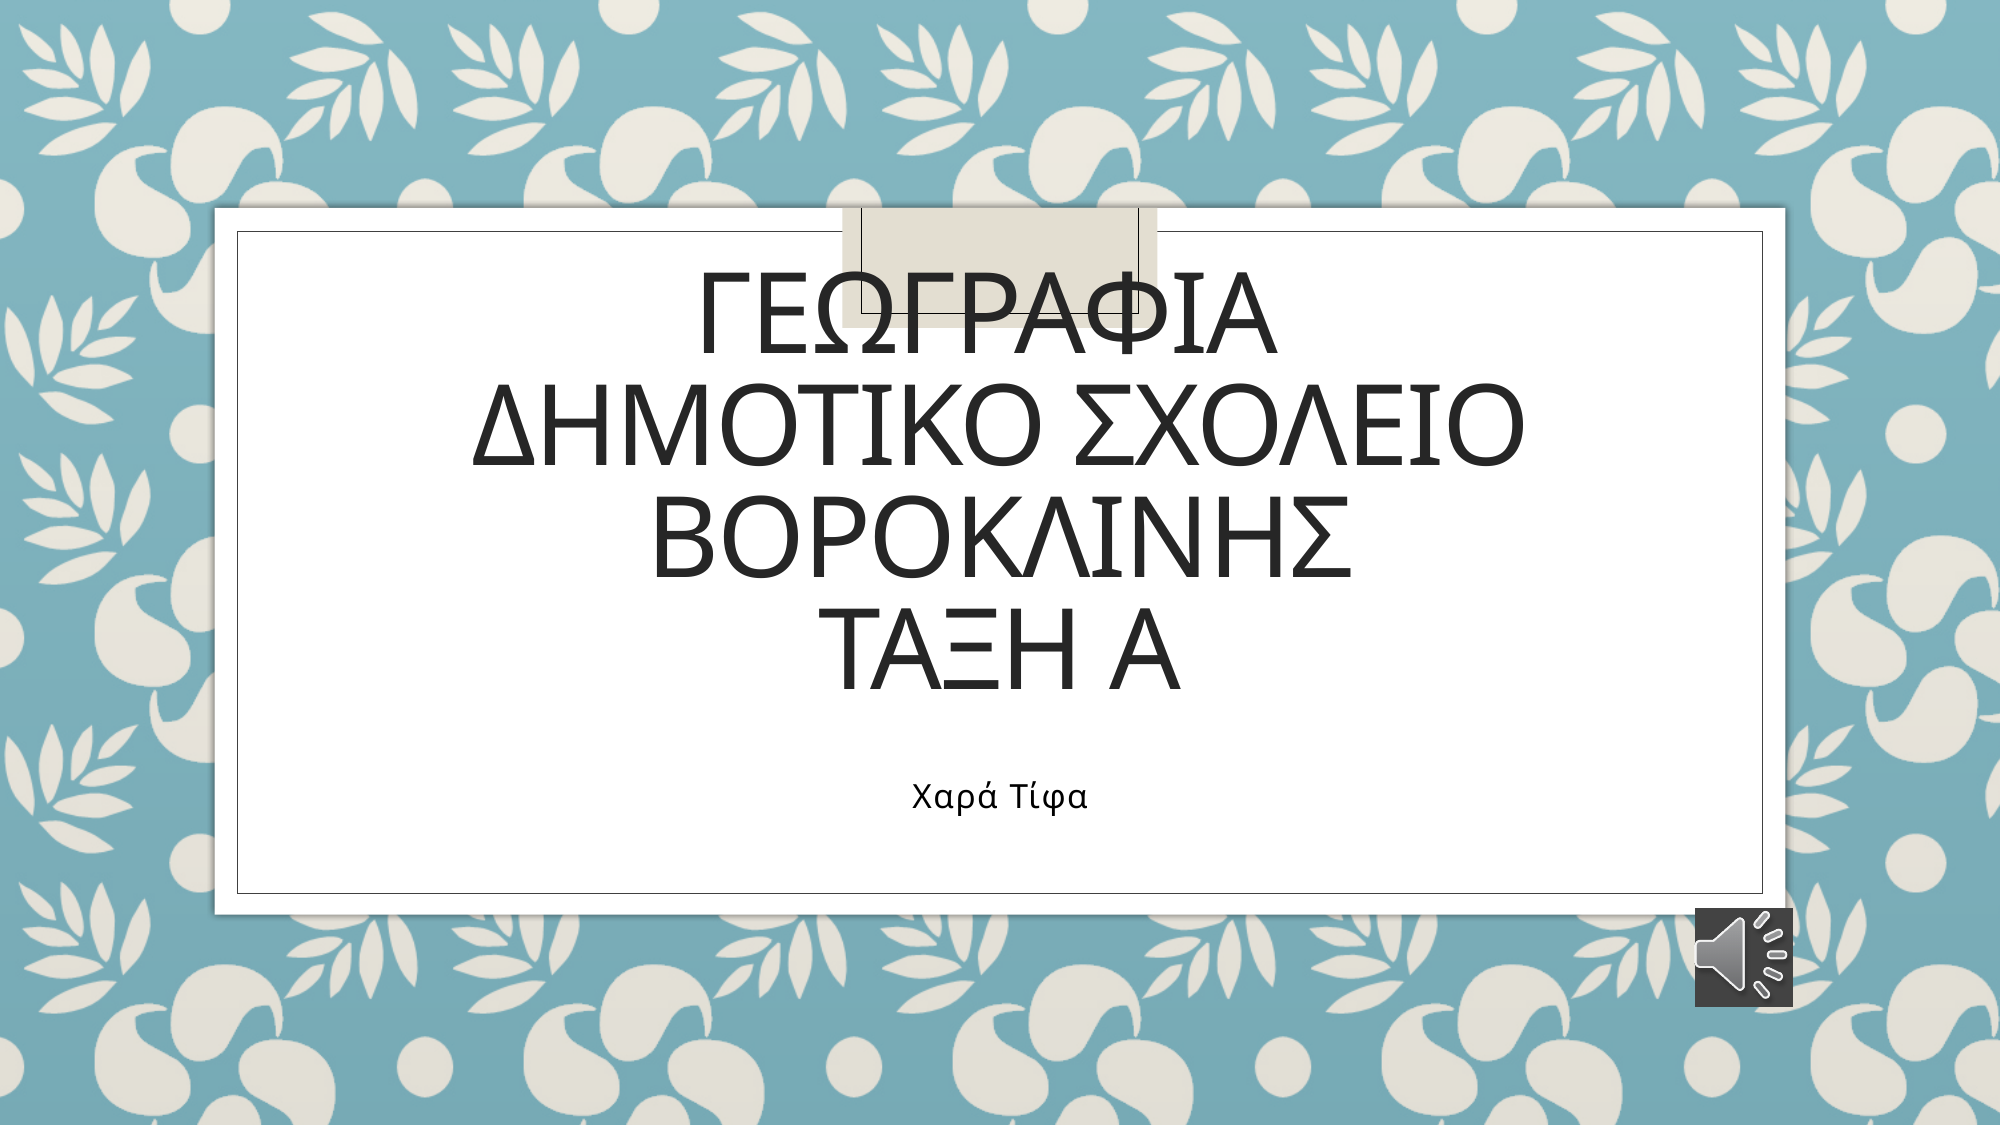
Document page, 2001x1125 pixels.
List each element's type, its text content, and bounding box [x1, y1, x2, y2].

subtitle Χαρά Τίφα [256, 768, 1745, 844]
picture [1693, 907, 1794, 1008]
title Γεωγραφια δημοτικο σχολειο βοροκλινησ ταξη α [256, 343, 1744, 768]
